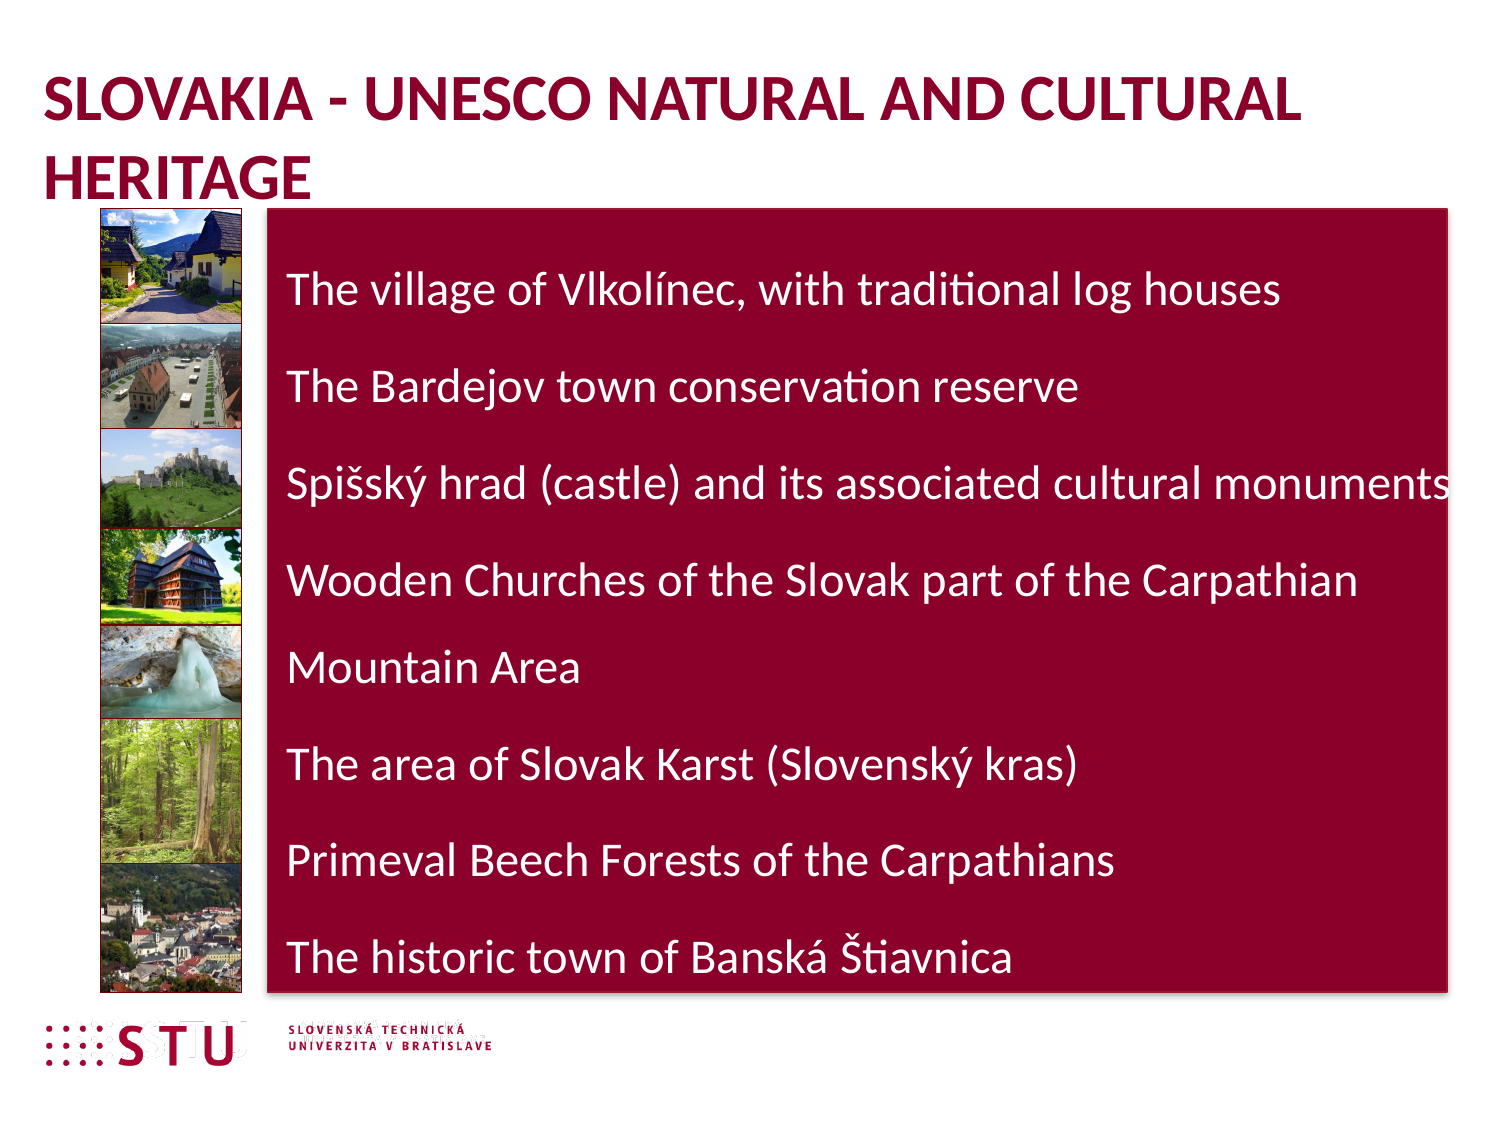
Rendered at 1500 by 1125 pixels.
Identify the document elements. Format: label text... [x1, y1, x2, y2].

text_box [267, 213, 1448, 993]
picture [99, 208, 242, 993]
text_box The village of Vlkolínec, with traditional log houses The Bardejov town conservation reserve Spišský hrad (castle) and its associated cultural monuments Wooden Churches of the Slovak part of the Carpathian Mountain Area The area of Slovak Karst (Slovenský kras) Primeval Beech Forests of the Carpathians The historic town of Banská Štiavnica [286, 227, 1462, 993]
text_box SLOVAKIA - UNESCO NATURAL AND CULTURAL HERITAGE [43, 54, 1500, 213]
